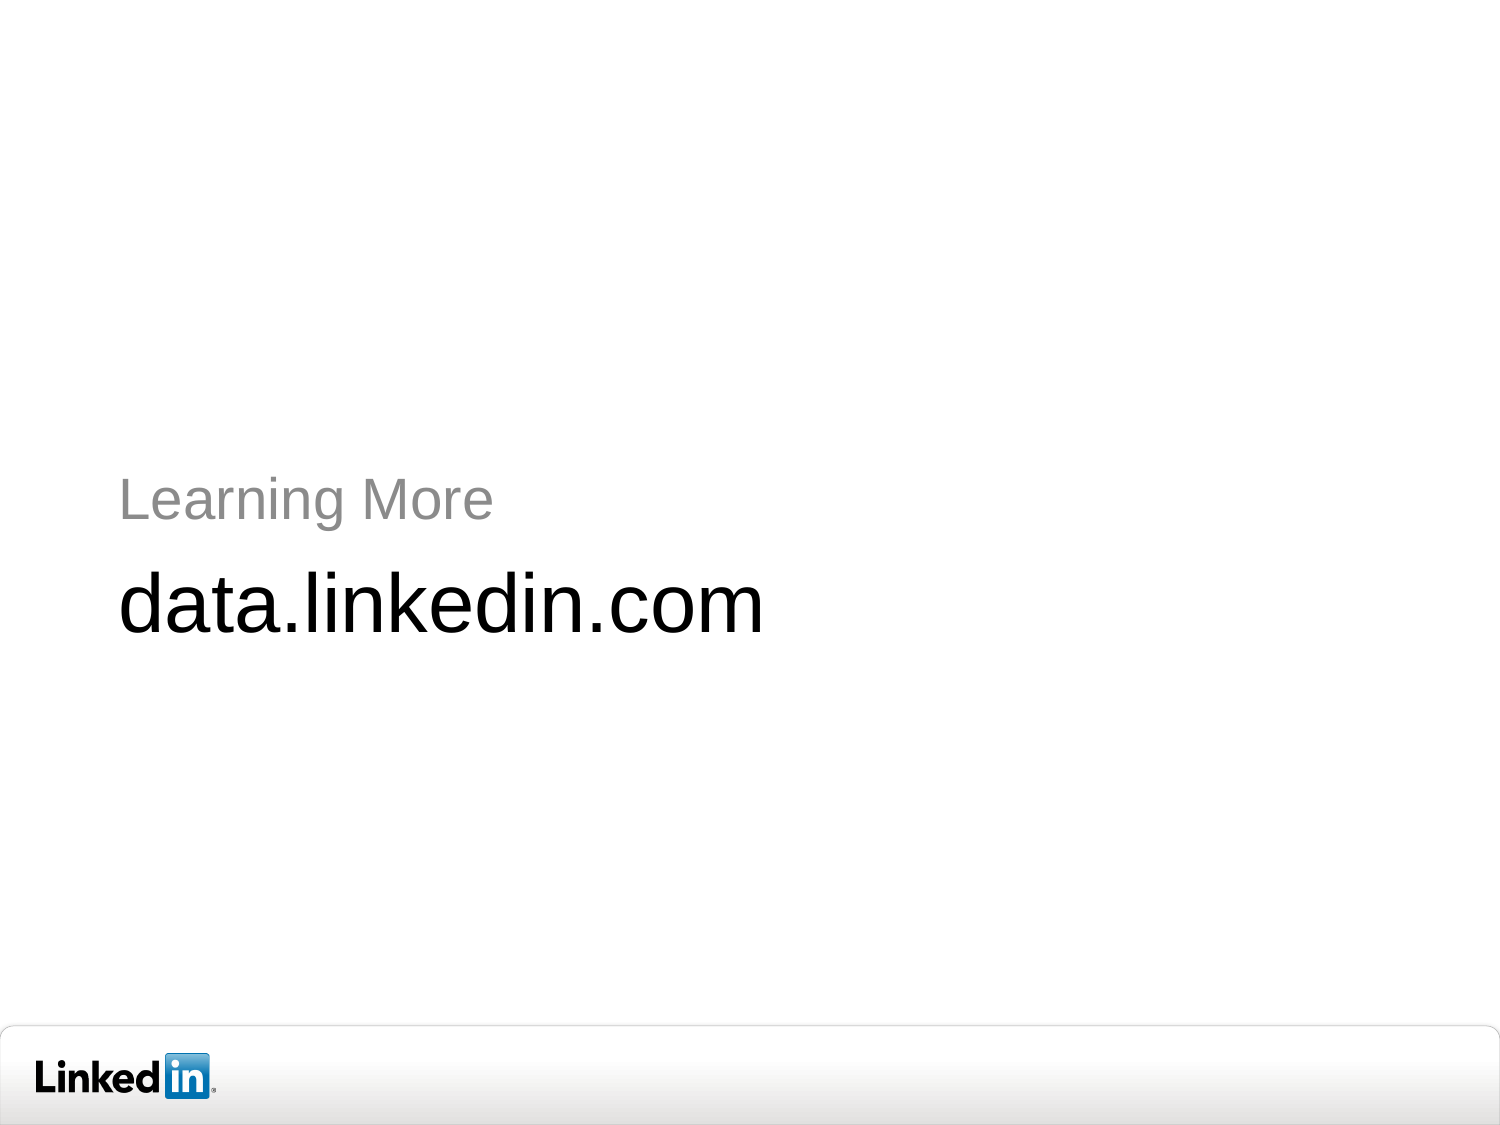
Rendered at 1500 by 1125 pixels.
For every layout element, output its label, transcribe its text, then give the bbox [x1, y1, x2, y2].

list Learning More [118, 292, 1394, 539]
title data.linkedin.com [118, 541, 1394, 765]
picture [36, 1053, 216, 1099]
